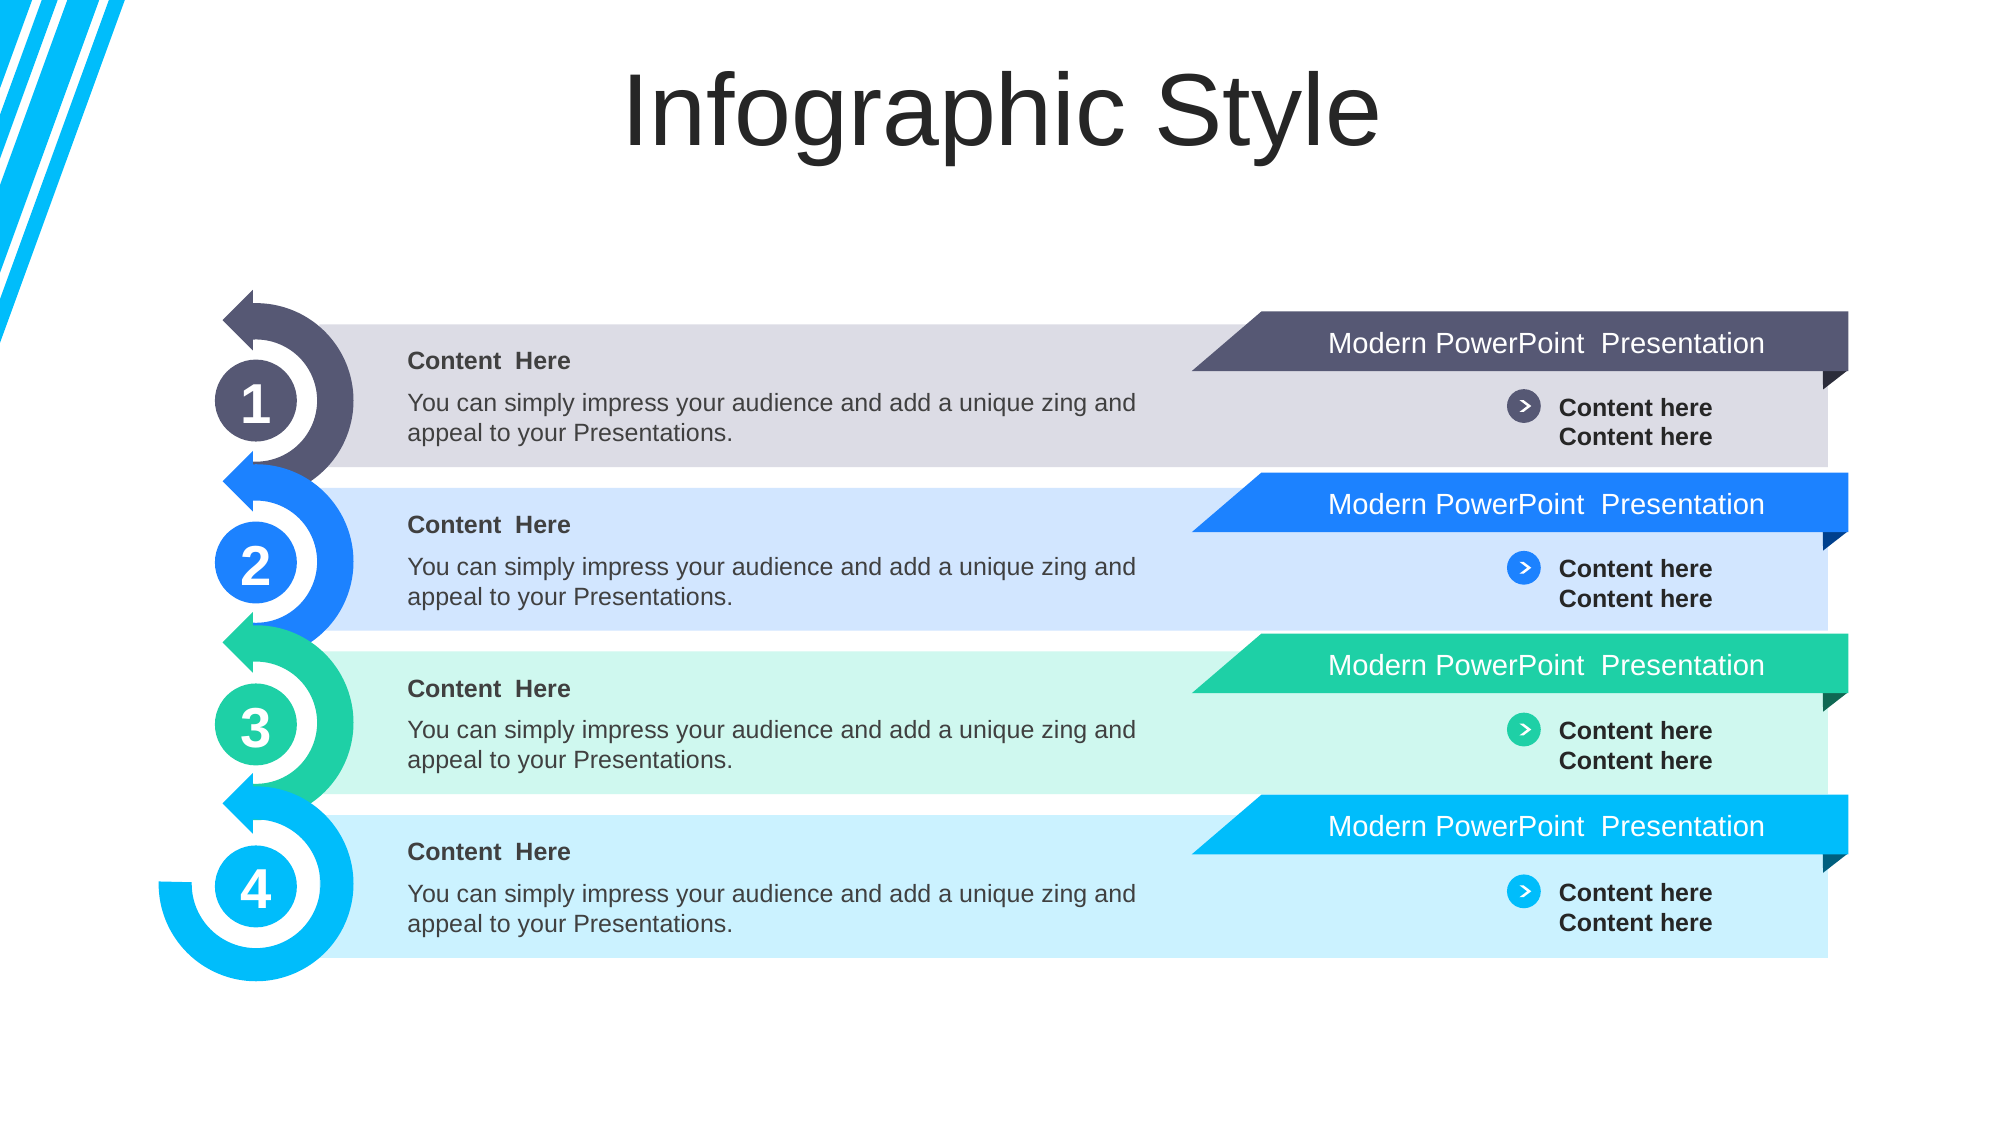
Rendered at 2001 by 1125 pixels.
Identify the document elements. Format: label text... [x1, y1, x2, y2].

list Infographic Style [53, 55, 1952, 175]
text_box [1506, 706, 1752, 783]
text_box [158, 781, 354, 982]
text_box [392, 337, 1192, 455]
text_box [158, 459, 354, 620]
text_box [158, 298, 354, 459]
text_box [1191, 794, 1849, 873]
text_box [1191, 311, 1849, 390]
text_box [392, 501, 1192, 619]
text_box [354, 814, 1829, 959]
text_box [1506, 544, 1752, 621]
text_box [1506, 868, 1752, 944]
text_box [158, 620, 354, 781]
text_box [354, 487, 1829, 632]
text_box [1506, 382, 1752, 459]
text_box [392, 828, 1181, 946]
text_box [354, 323, 1829, 468]
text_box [1191, 472, 1849, 551]
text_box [1191, 633, 1849, 712]
text_box [354, 650, 1829, 795]
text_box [392, 664, 1192, 783]
